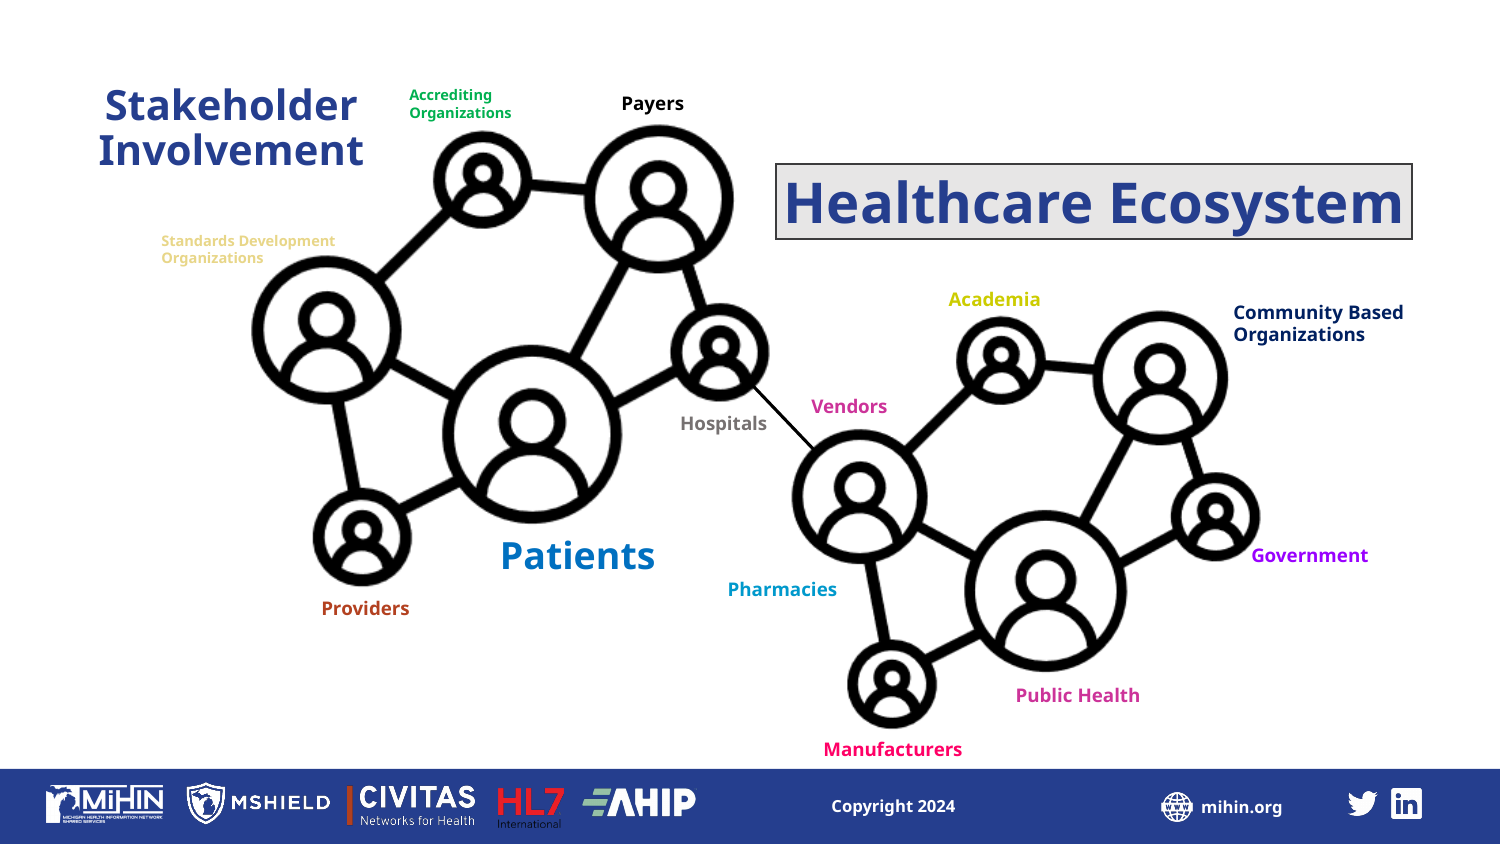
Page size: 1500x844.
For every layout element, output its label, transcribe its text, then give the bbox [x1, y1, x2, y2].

text_box Healthcare Ecosystem [799, 163, 1413, 240]
text_box Standards Development Organizations [153, 227, 223, 271]
subtitle [38, 141, 1408, 844]
text_box Government [1288, 539, 1416, 570]
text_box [751, 384, 816, 452]
title Stakeholder Involvement [70, 80, 223, 141]
text_box Community Based Organizations [1288, 296, 1425, 350]
picture [1408, 788, 1422, 819]
picture [223, 71, 1288, 781]
